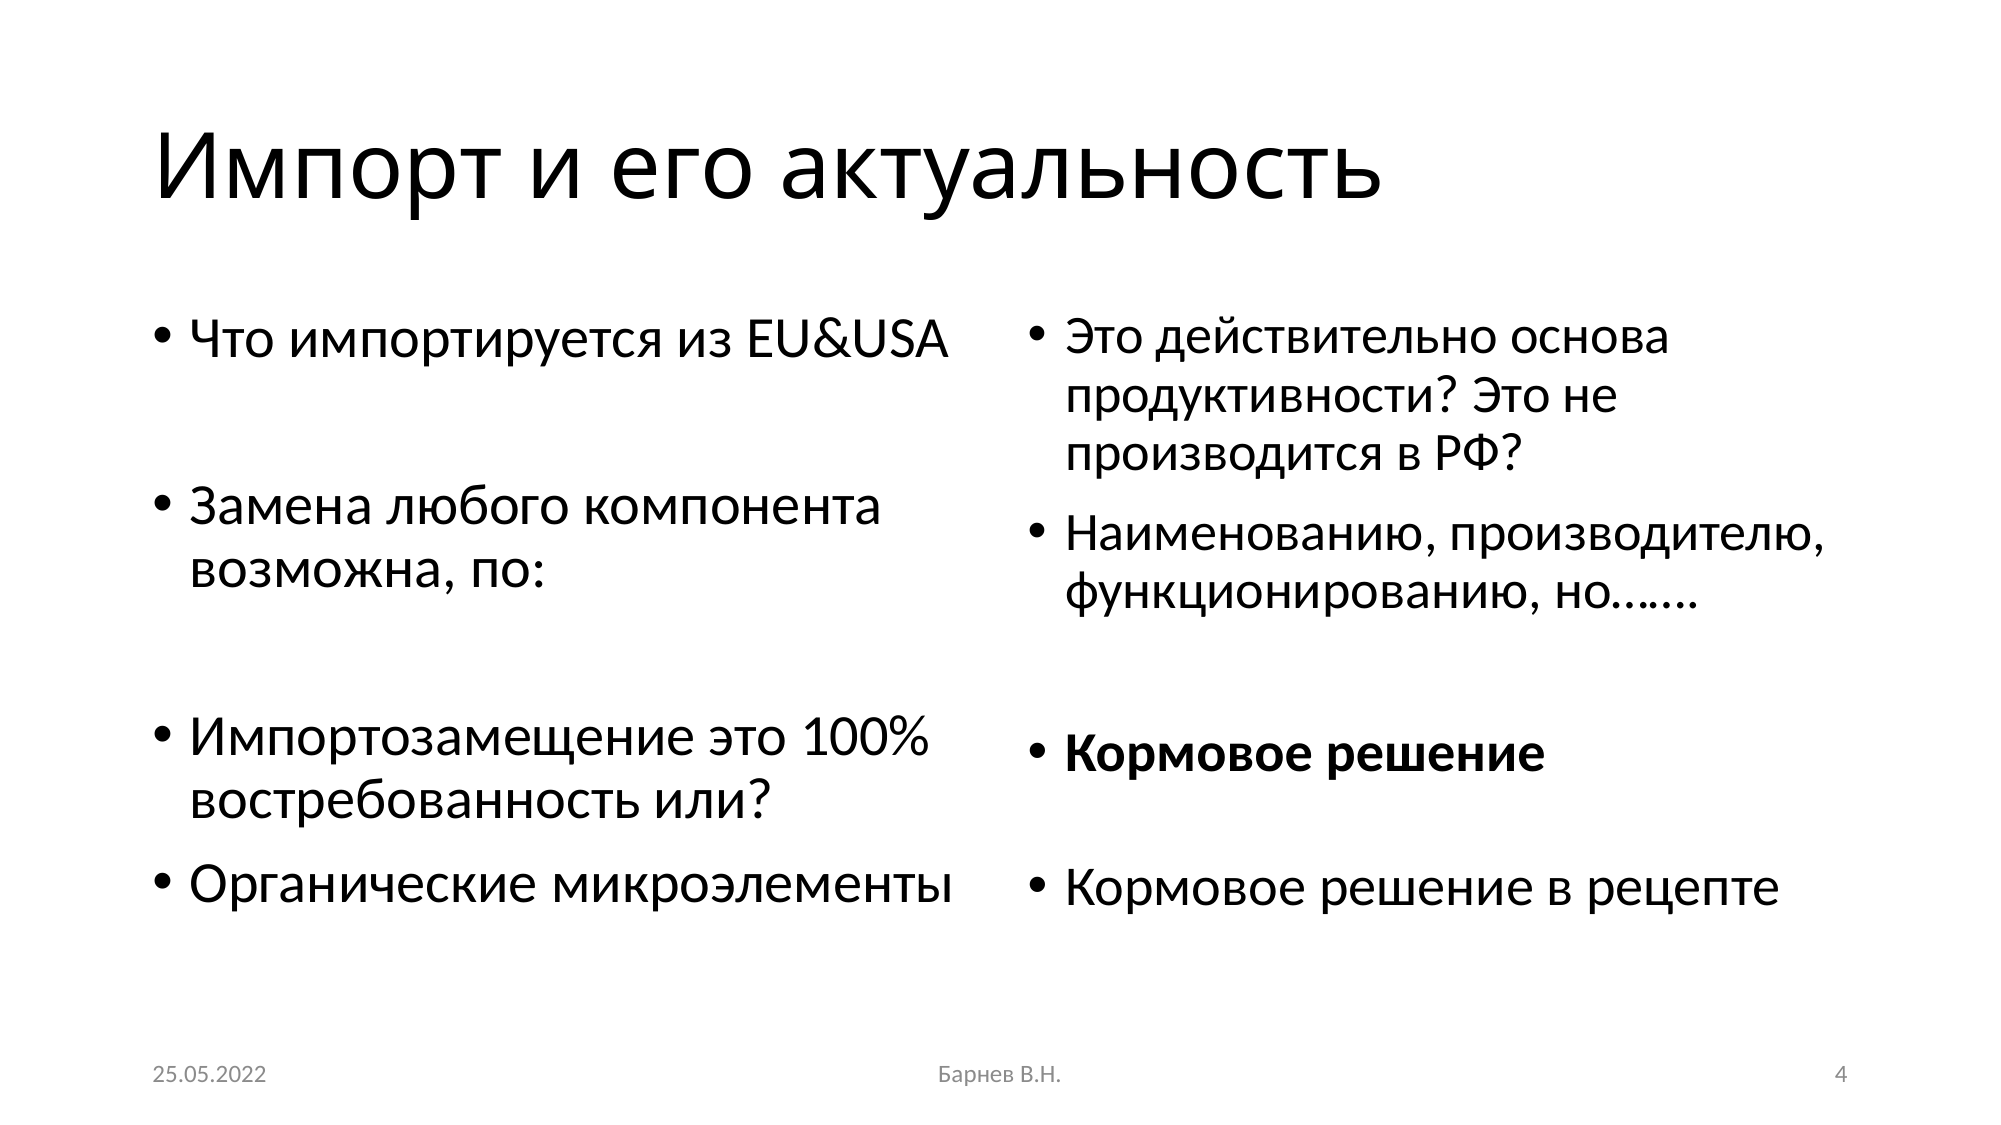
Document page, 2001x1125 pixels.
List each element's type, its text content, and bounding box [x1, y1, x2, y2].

slide_number 4 [1412, 1042, 1863, 1103]
title Импорт и его актуальность [137, 59, 1863, 278]
list Это действительно основа продуктивности? Это не производится в РФ? Наименованию, производителю, функционированию, но……. Кормовое решение Кормовое решение в рецепте [1012, 299, 1942, 1014]
list Что импортируется из EU&USA Замена любого компонента возможна, по: Импортозамещение это 100% востребованность или? Органические микроэлементы [137, 299, 988, 1014]
footer Барнев В.Н. [662, 1042, 1338, 1103]
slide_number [137, 1042, 588, 1103]
